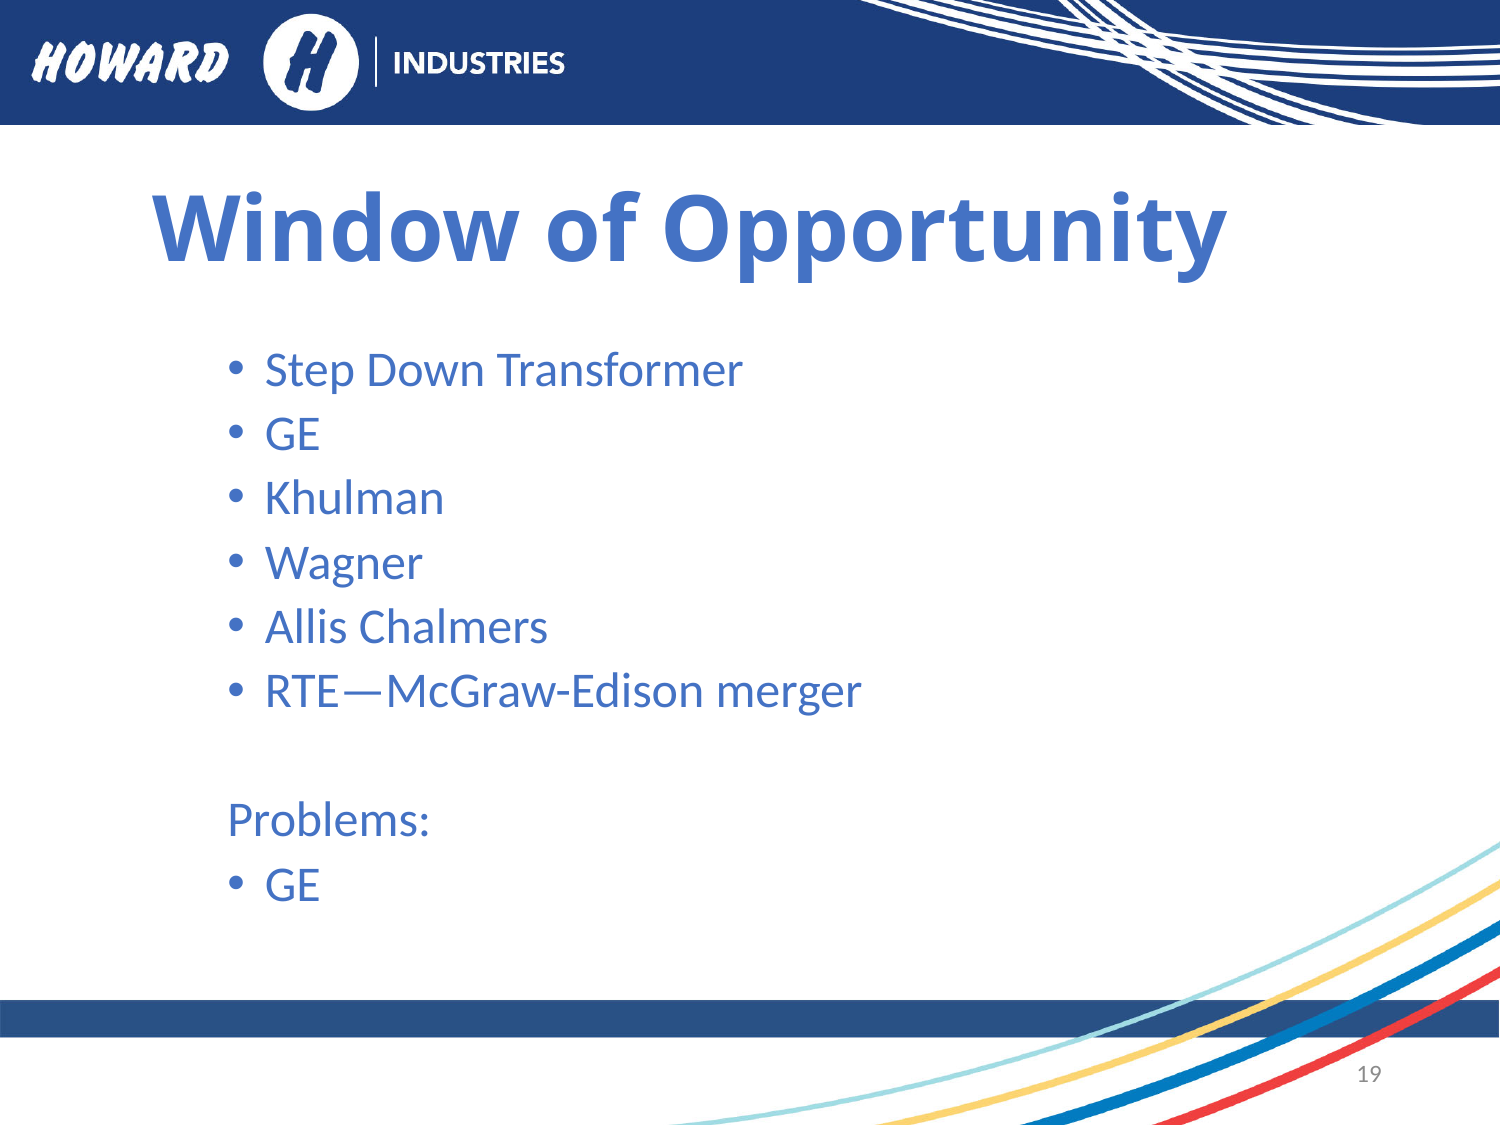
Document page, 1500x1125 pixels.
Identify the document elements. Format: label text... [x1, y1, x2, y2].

picture [0, 841, 1500, 1125]
text_box Step Down Transformer GE Khulman Wagner Allis Chalmers RTE—McGraw-Edison merger Problems: GE [137, 335, 1438, 841]
picture [0, 0, 1500, 125]
text_box Window of Opportunity [137, 175, 1438, 285]
